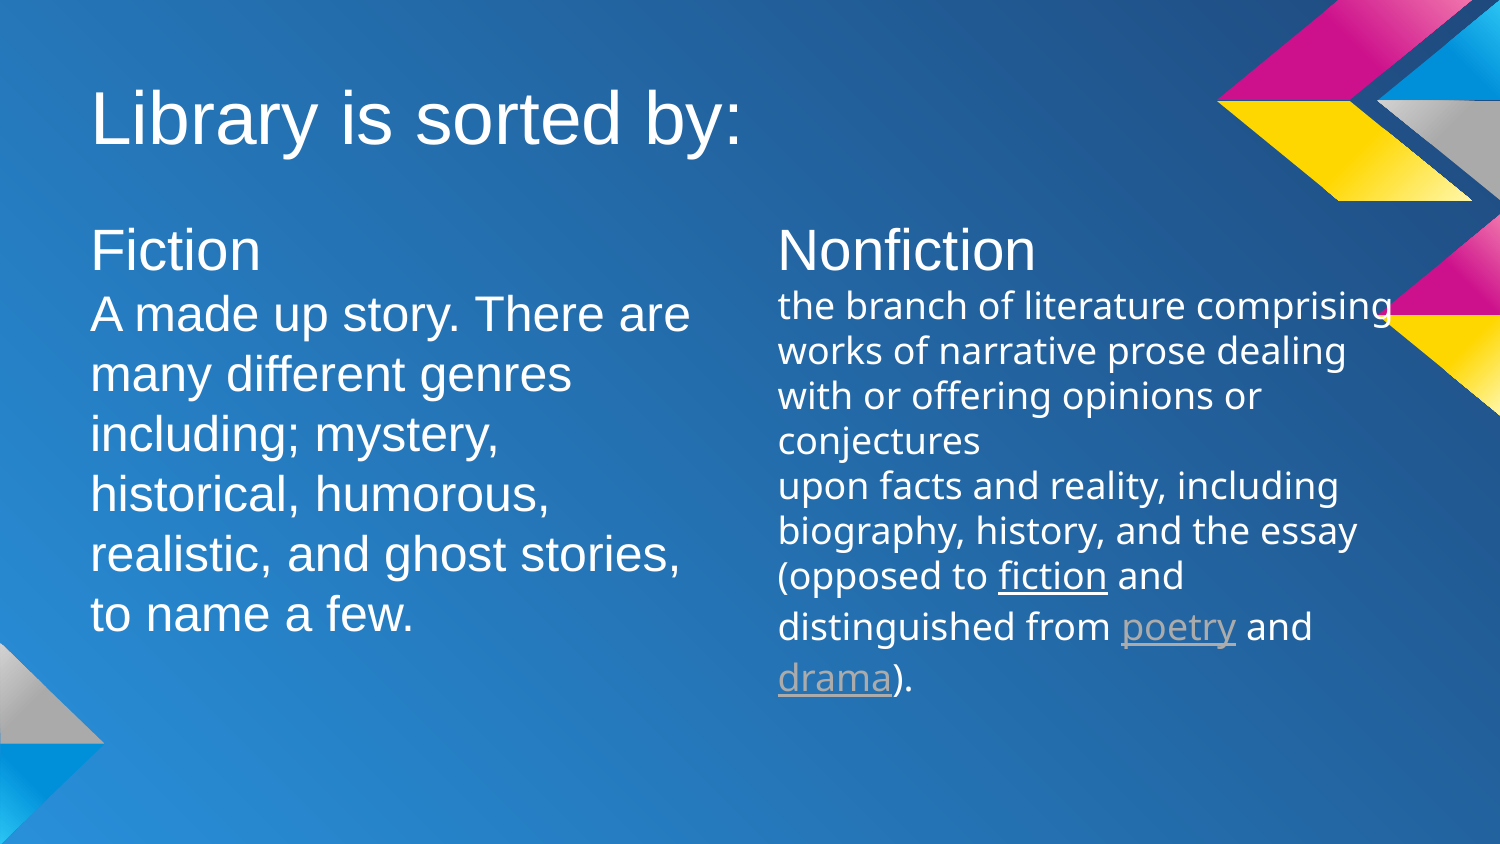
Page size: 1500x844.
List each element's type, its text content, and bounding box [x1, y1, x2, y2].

title Library is sorted by: [74, 33, 1204, 175]
list Fiction A made up story. There are many different genres including; mystery, historical, humorous, realistic, and ghost stories, to name a few. [74, 196, 738, 793]
list Nonfiction the branch of literature comprising works of narrative prose dealing with or offering opinions or conjectures upon facts and reality, including biography, history, and the essay (opposed to fiction and distinguished from poetry and drama). [762, 196, 1426, 793]
